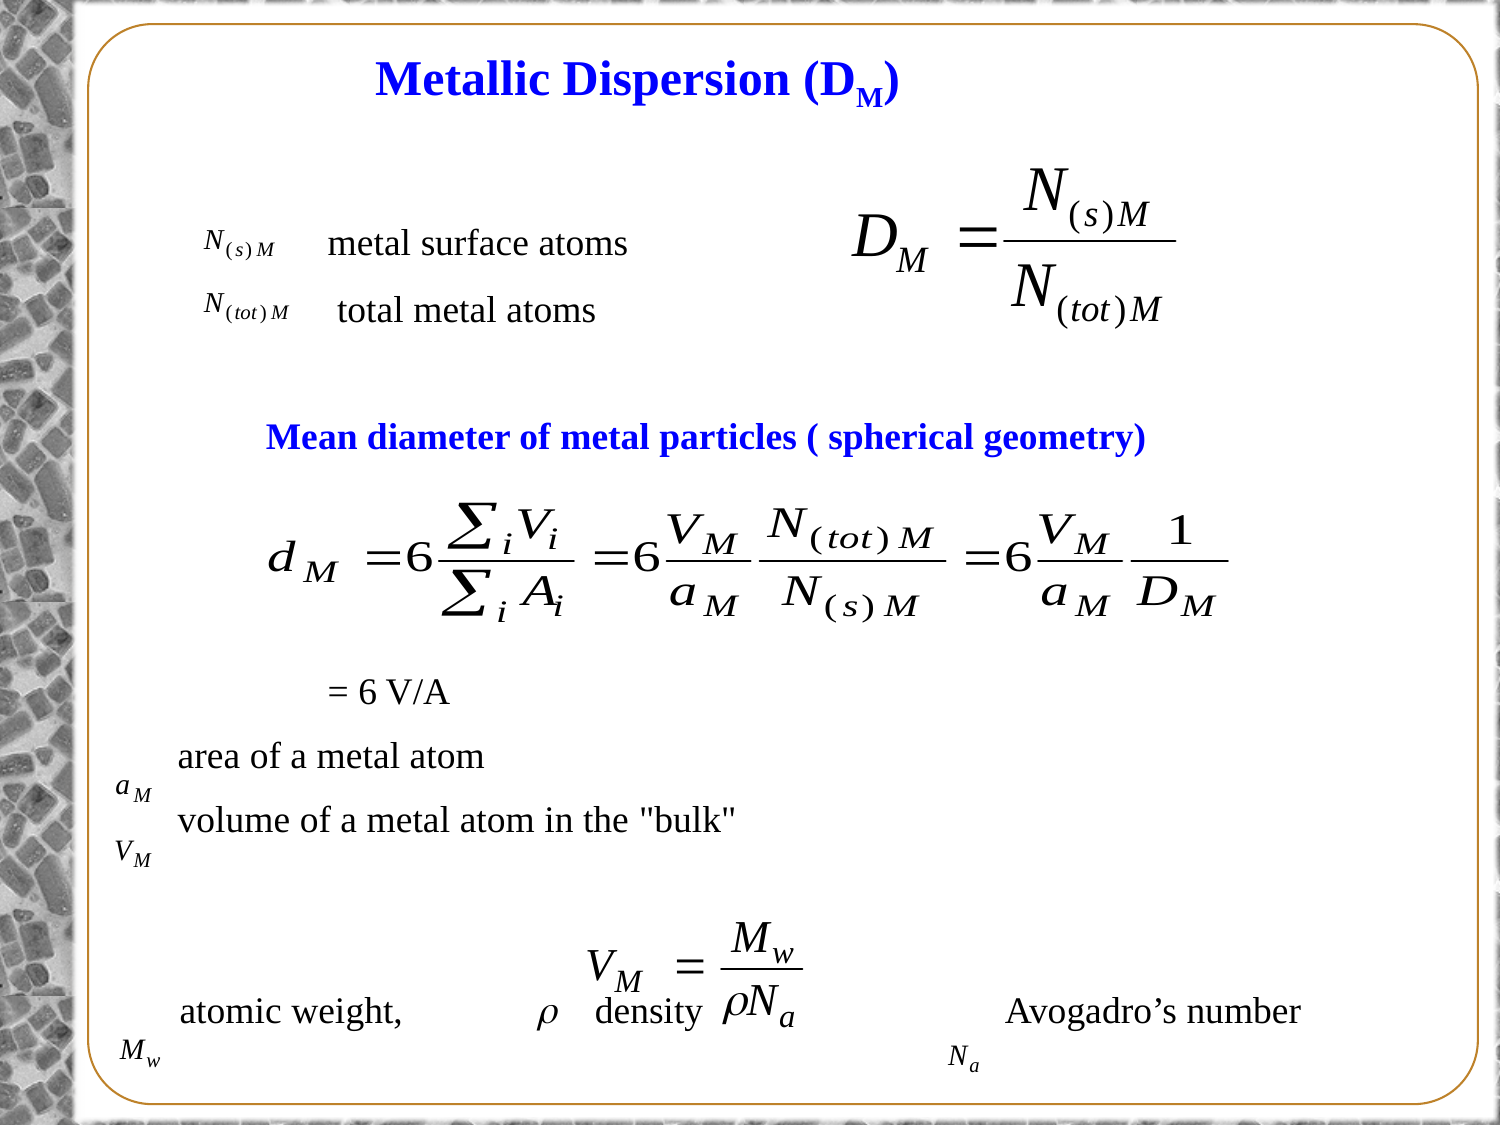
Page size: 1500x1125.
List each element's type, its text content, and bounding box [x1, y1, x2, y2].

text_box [0, 0, 72, 1125]
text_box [199, 224, 280, 265]
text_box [199, 287, 294, 327]
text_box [114, 769, 157, 806]
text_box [944, 1039, 984, 1076]
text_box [115, 834, 155, 871]
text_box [587, 912, 807, 1033]
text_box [264, 496, 1236, 629]
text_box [840, 150, 1189, 342]
text_box metal surface atoms total metal atoms Mean diameter of metal particles ( spherical geometry) = 6 V/A area of a metal atom volume of a metal atom in the "bulk" atomic weight,  density Avogadro’s number [12, 198, 1401, 1039]
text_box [114, 1034, 164, 1071]
text_box Metallic Dispersion (DM) [125, 37, 1150, 198]
